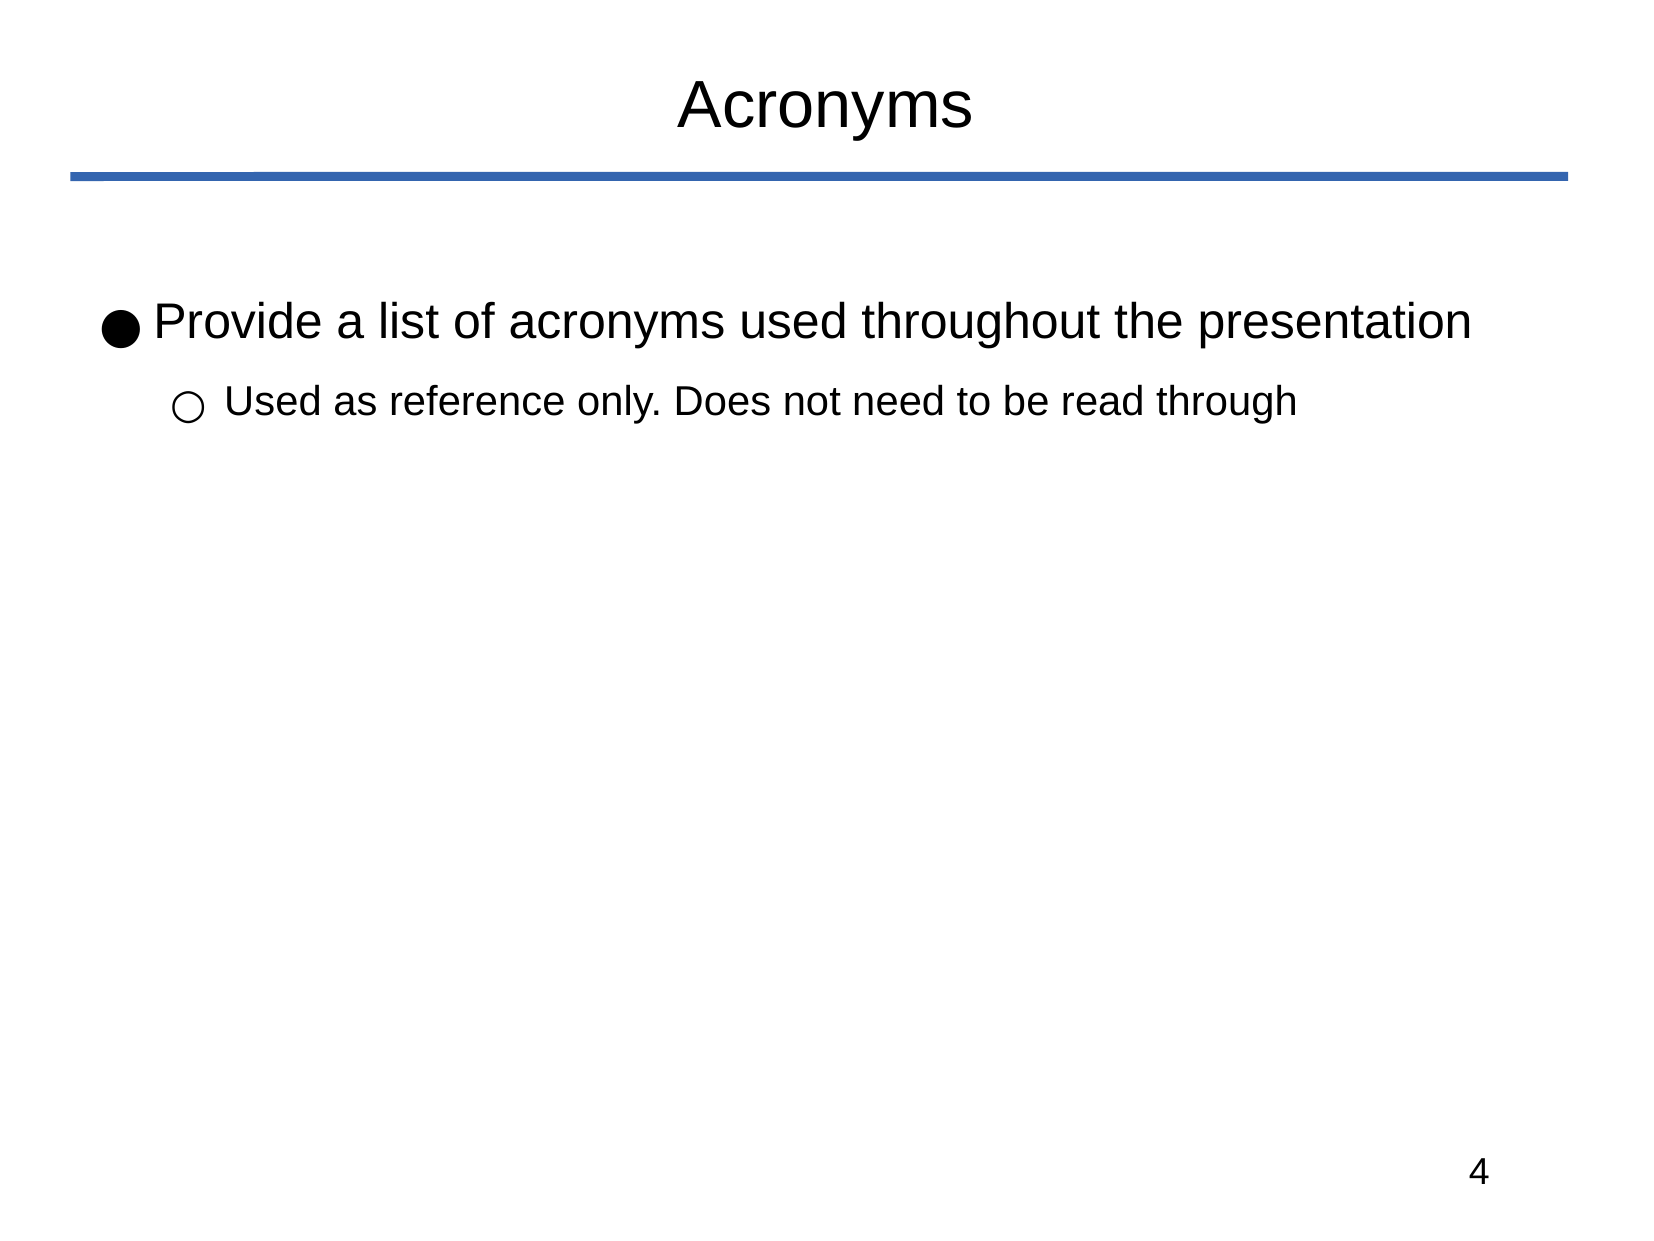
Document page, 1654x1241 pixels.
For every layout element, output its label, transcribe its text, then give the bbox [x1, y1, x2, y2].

list Provide a list of acronyms used throughout the presentation Used as reference only. Does not need to be read through [82, 290, 1570, 1109]
slide_number ‹#› [1450, 1129, 1571, 1215]
title Acronyms [82, 49, 1570, 157]
